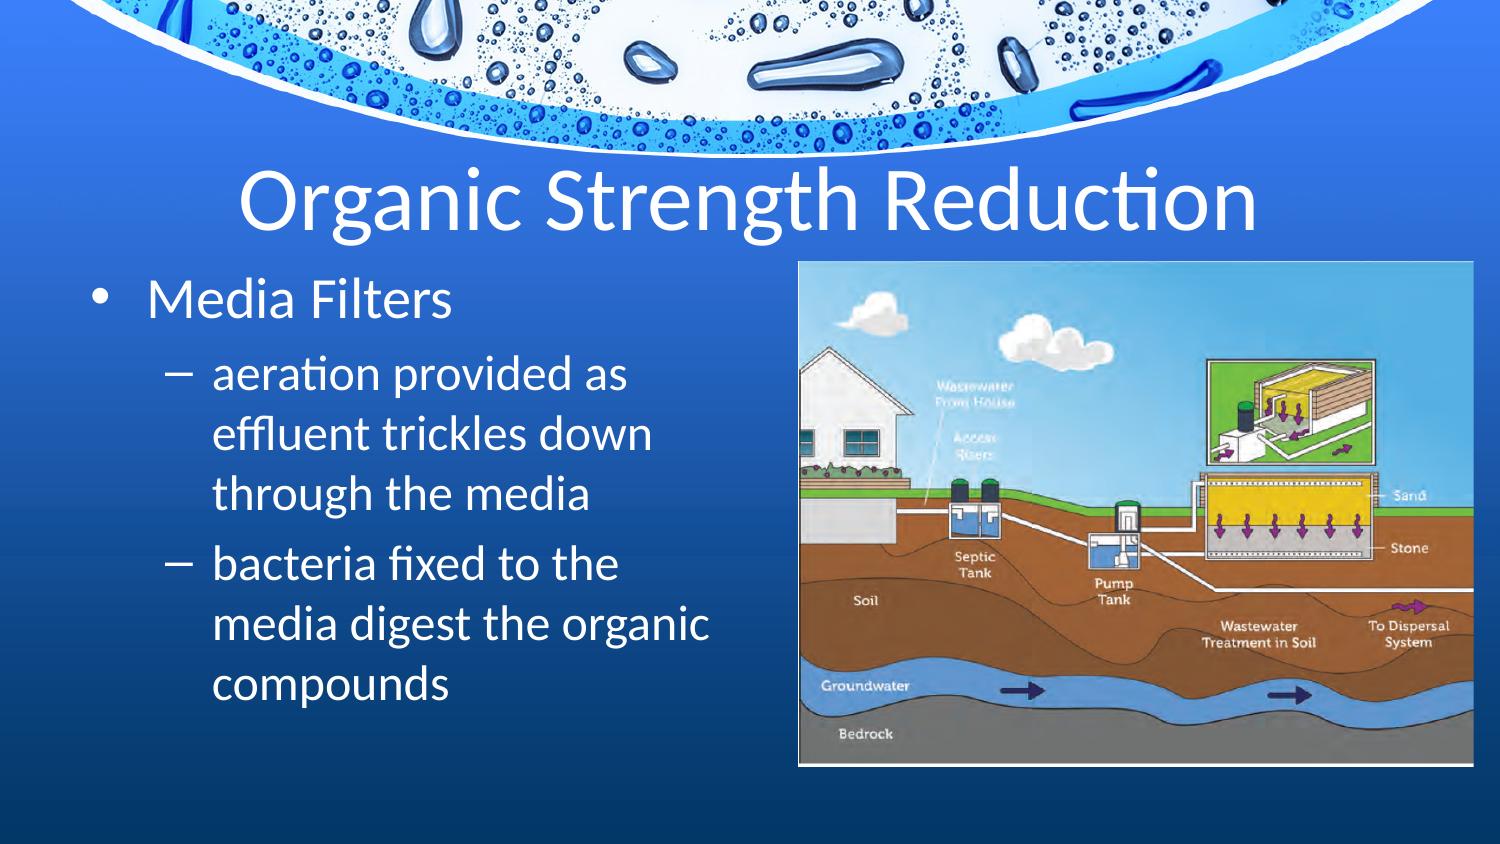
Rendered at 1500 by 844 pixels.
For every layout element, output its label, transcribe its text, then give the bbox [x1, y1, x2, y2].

list Media Filters aeration provided as effluent trickles down through the media bacteria fixed to the media digest the organic compounds [75, 253, 738, 810]
picture [0, 0, 1500, 844]
title Organic Strength Reduction [75, 123, 1425, 264]
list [797, 260, 1474, 767]
